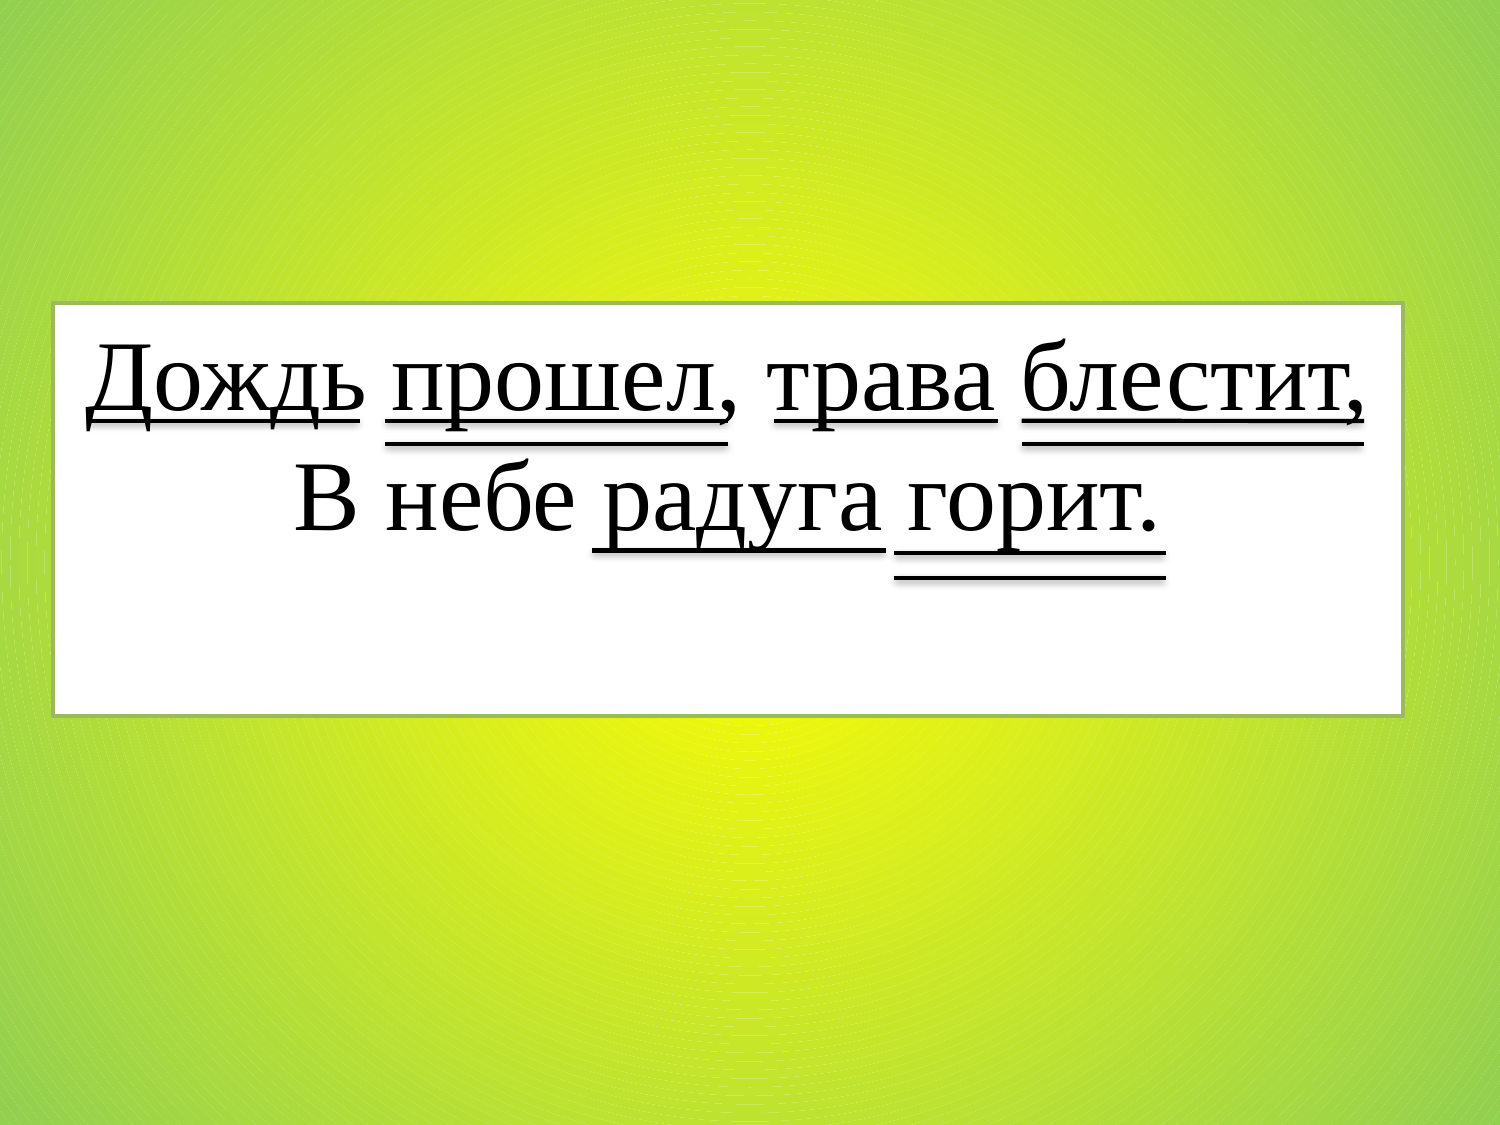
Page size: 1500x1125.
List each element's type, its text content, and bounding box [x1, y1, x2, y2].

text_box Дождь прошел, трава блестит, В небе радуга горит. [51, 301, 1405, 718]
